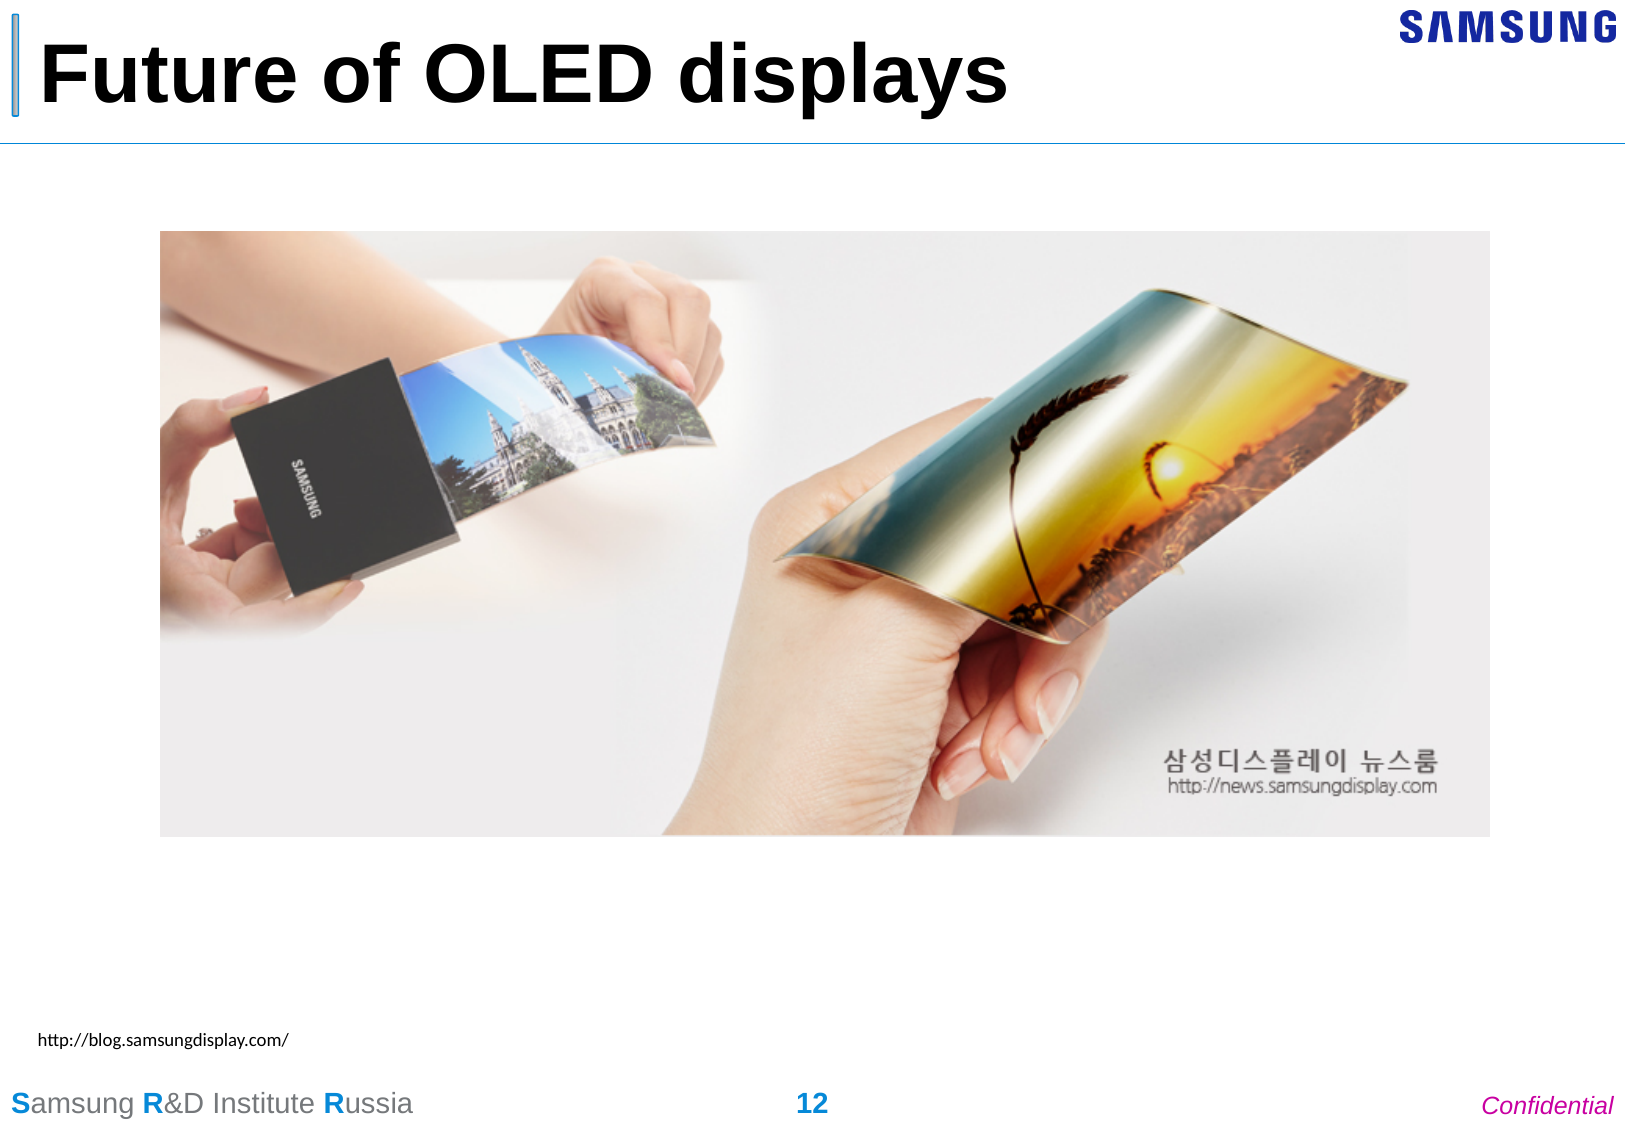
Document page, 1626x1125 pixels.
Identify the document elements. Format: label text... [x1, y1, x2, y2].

title Future of OLED displays [24, 0, 1625, 138]
list http://blog.samsungdisplay.com/ [37, 990, 1593, 1050]
picture [160, 231, 1490, 837]
